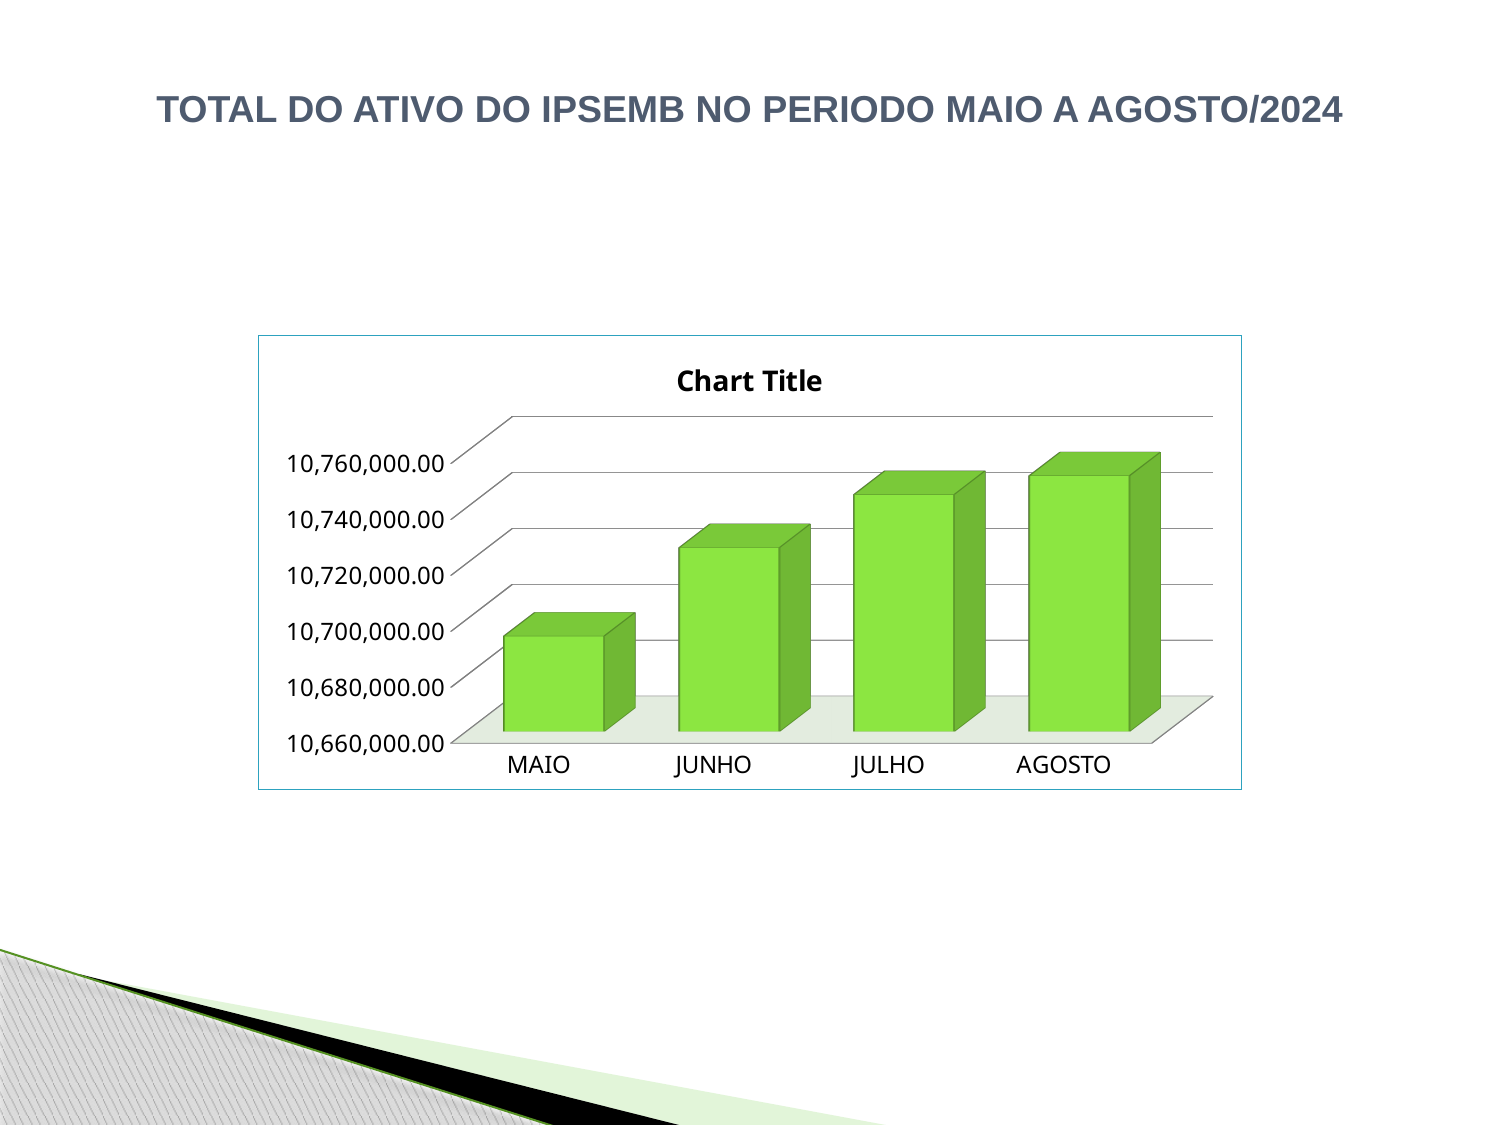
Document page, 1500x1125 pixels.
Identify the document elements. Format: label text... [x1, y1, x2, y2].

text_box TOTAL DO ATIVO DO IPSEMB NO PERIODO MAIO A AGOSTO/2024 [64, 78, 1436, 138]
chart [258, 335, 1242, 790]
